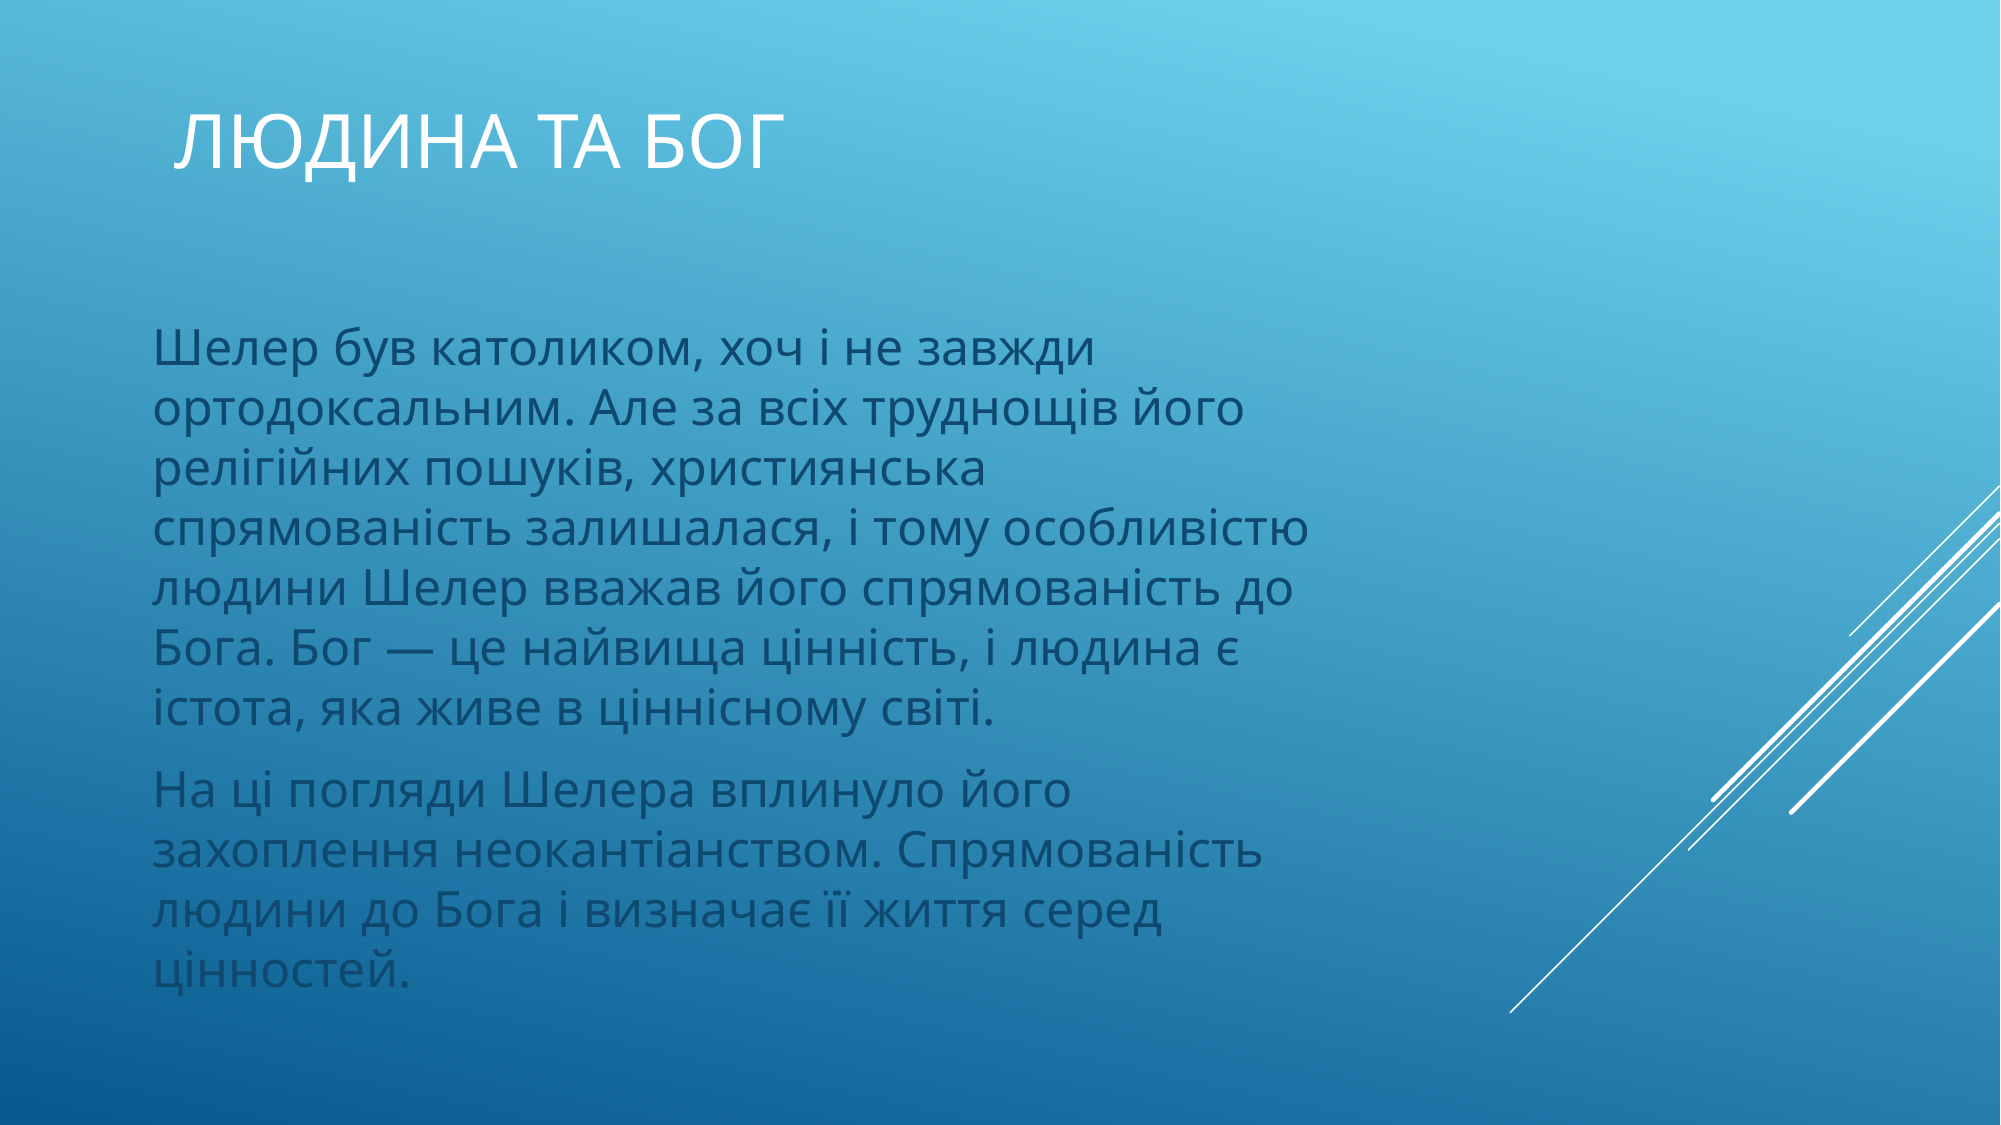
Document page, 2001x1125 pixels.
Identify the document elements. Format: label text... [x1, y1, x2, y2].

list Шелер був католиком, хоч і не завжди ортодоксальним. Але за всіх труднощів його релігійних пошуків, християнська спрямованість залишалася, і тому особливістю людини Шелер вважав його спрямованість до Бога. Бог — це найвища цінність, і людина є істота, яка живе в ціннісному світі. На ці погляди Шелера вплинуло його захоплення неокантіанством. Спрямованість людини до Бога і визначає її життя серед цінностей. [137, 299, 1354, 1014]
title Людина та Бог [159, 15, 1560, 263]
